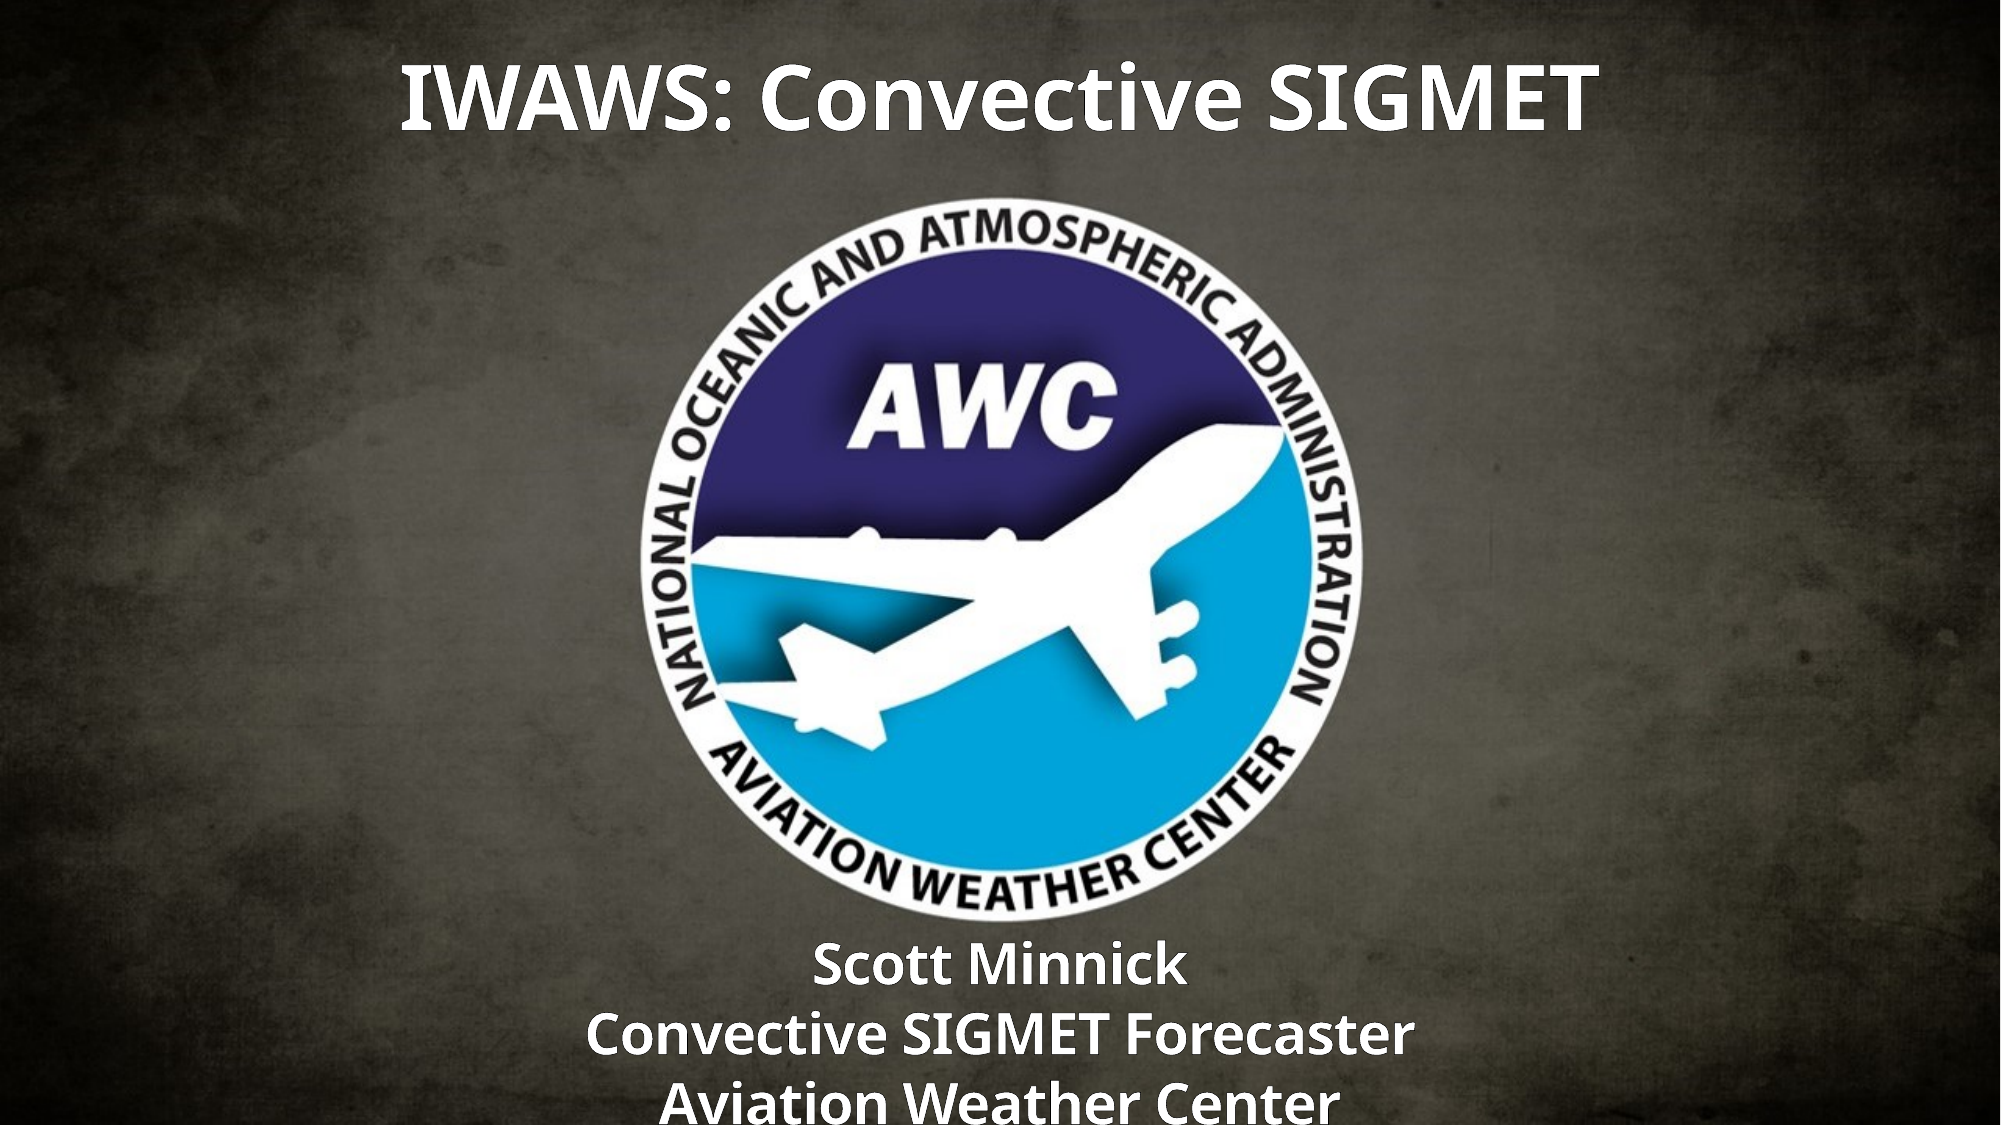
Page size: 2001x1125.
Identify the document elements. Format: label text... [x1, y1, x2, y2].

picture [0, 0, 2001, 1125]
text_box Scott Minnick Convective SIGMET Forecaster Aviation Weather Center [99, 937, 1900, 1125]
text_box IWAWS: Convective SIGMET [99, 0, 1900, 188]
